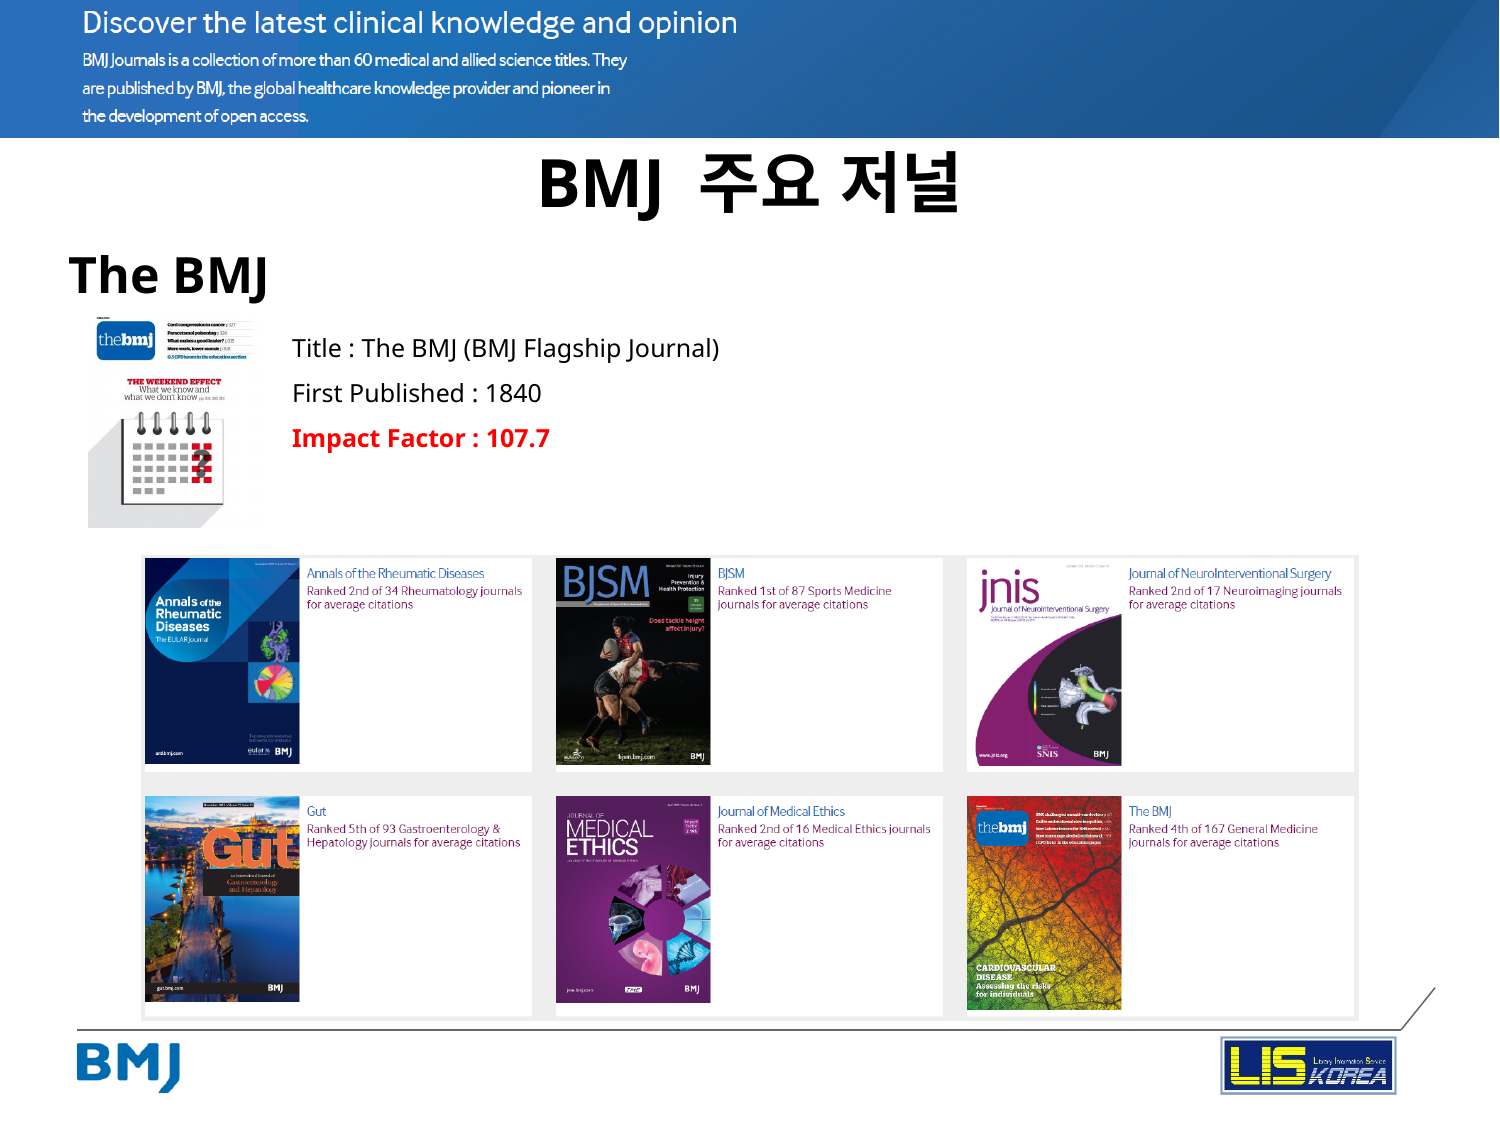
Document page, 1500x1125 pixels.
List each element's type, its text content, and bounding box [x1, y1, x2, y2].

picture [0, 0, 1500, 138]
picture [56, 1025, 206, 1106]
picture [141, 555, 1359, 1021]
text_box Title : The BMJ (BMJ Flagship Journal) First Published : 1840 Impact Factor : 107.7 [275, 289, 752, 481]
text_box The BMJ [51, 181, 1083, 335]
picture [1218, 1034, 1399, 1096]
text_box BMJ 주요 저널 [234, 146, 1266, 257]
picture [88, 311, 261, 528]
